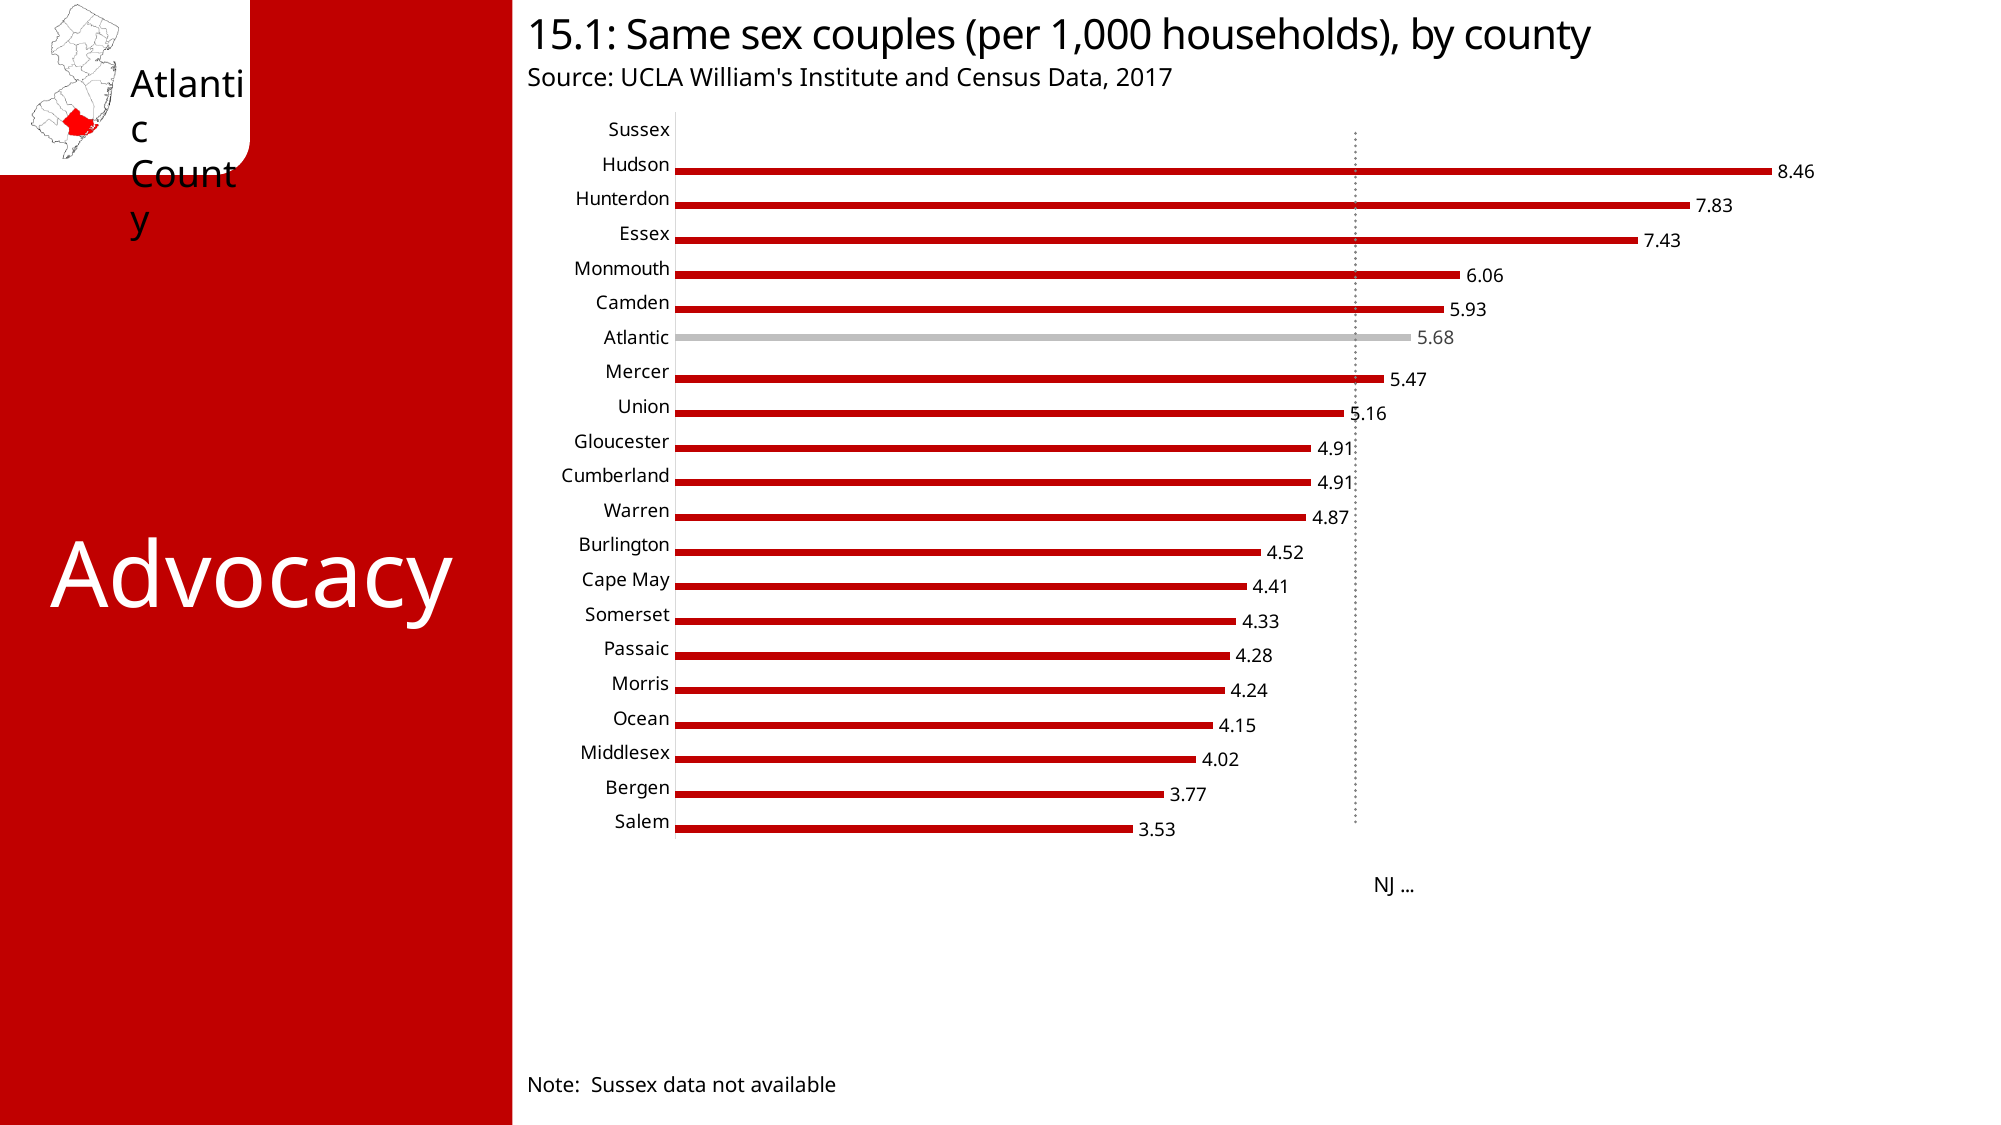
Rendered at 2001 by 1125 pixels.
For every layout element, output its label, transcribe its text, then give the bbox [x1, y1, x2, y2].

text_box Source: UCLA William's Institute and Census Data, 2017 [512, 54, 1891, 100]
text_box 15.1: Same sex couples (per 1,000 households), by county [512, 0, 1992, 65]
text_box Advocacy [0, 508, 509, 633]
chart [534, 92, 1869, 1051]
text_box Note: Sussex data not available [512, 1043, 2000, 1125]
picture [31, 4, 119, 159]
